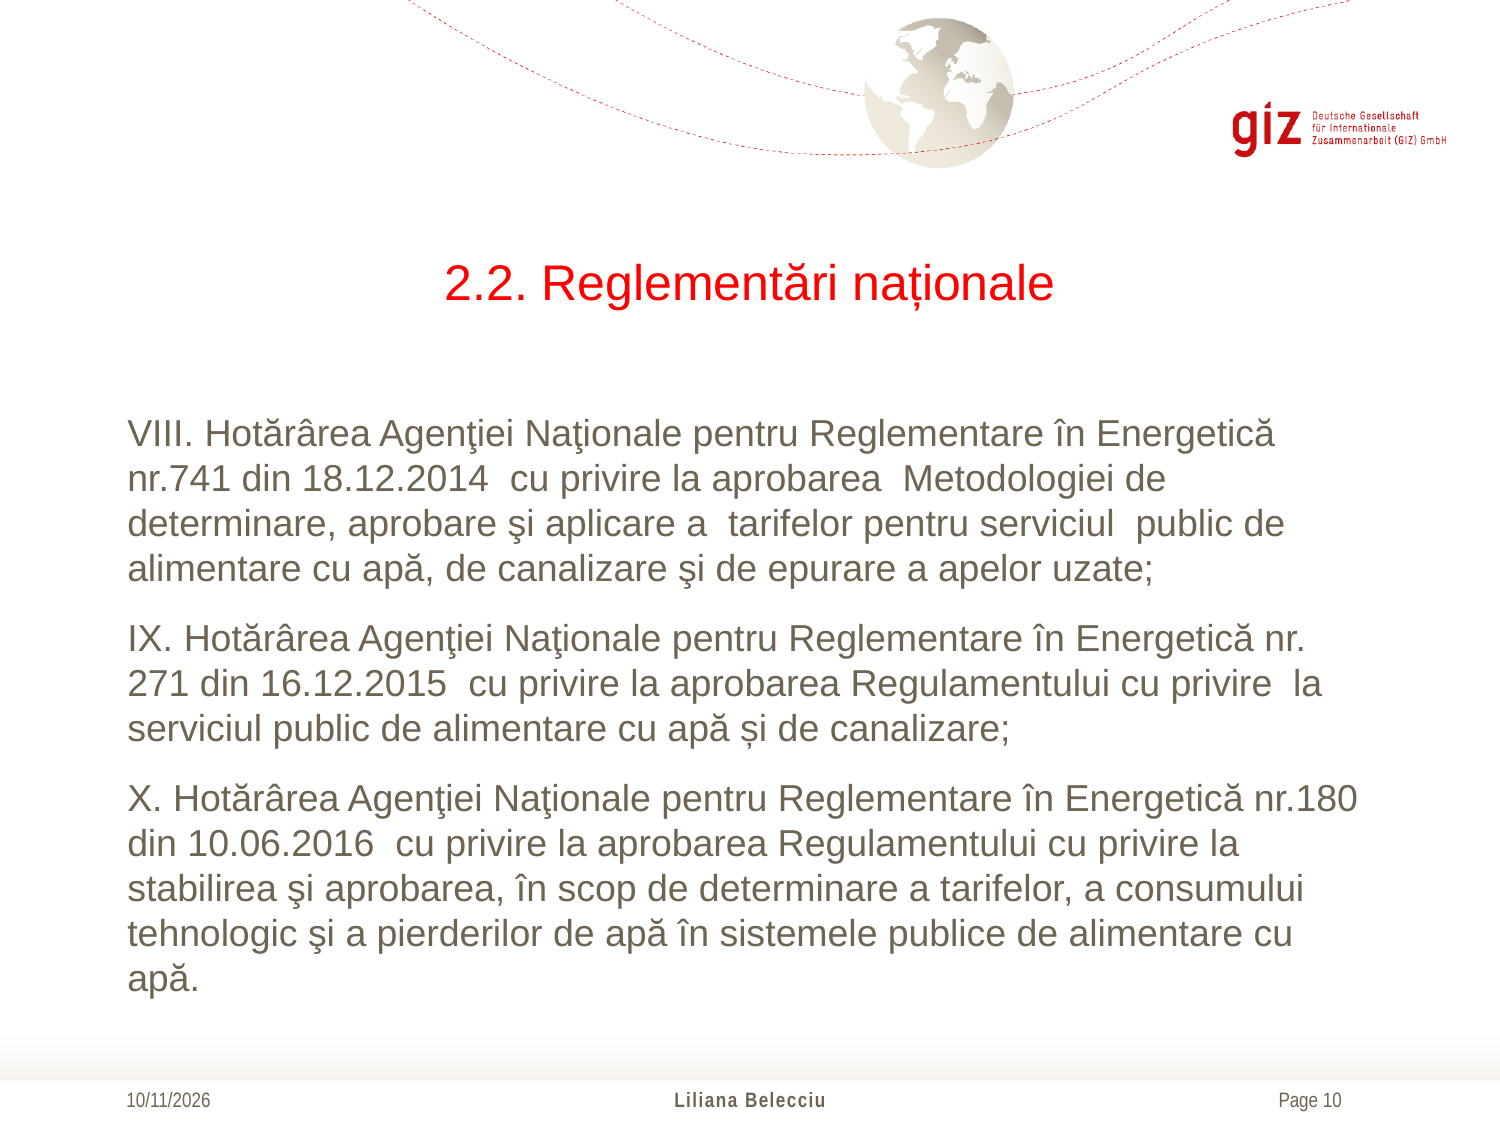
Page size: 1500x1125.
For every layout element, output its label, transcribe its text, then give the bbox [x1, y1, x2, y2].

title 2.2. Reglementări naționale [111, 243, 1389, 345]
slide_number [111, 1079, 325, 1121]
list VIII. Hotărârea Agenţiei Naţionale pentru Reglementare în Energetică nr.741 din 18.12.2014 cu privire la aprobarea Metodologiei de determinare, aprobare şi aplicare a tarifelor pentru serviciul public de alimentare cu apă, de canalizare şi de epurare a apelor uzate; IX. Hotărârea Agenţiei Naţionale pentru Reglementare în Energetică nr. 271 din 16.12.2015 cu privire la aprobarea Regulamentului cu privire la serviciul public de alimentare cu apă și de canalizare; X. Hotărârea Agenţiei Naţionale pentru Reglementare în Energetică nr.180 din 10.06.2016 cu privire la aprobarea Regulamentului cu privire la stabilirea şi aprobarea, în scop de determinare a tarifelor, a consumului tehnologic şi a pierderilor de apă în sistemele publice de alimentare cu apă. [111, 401, 1389, 1028]
picture [0, 959, 1500, 1081]
picture [0, 0, 1500, 184]
footer Liliana Belecciu [469, 1079, 1031, 1121]
